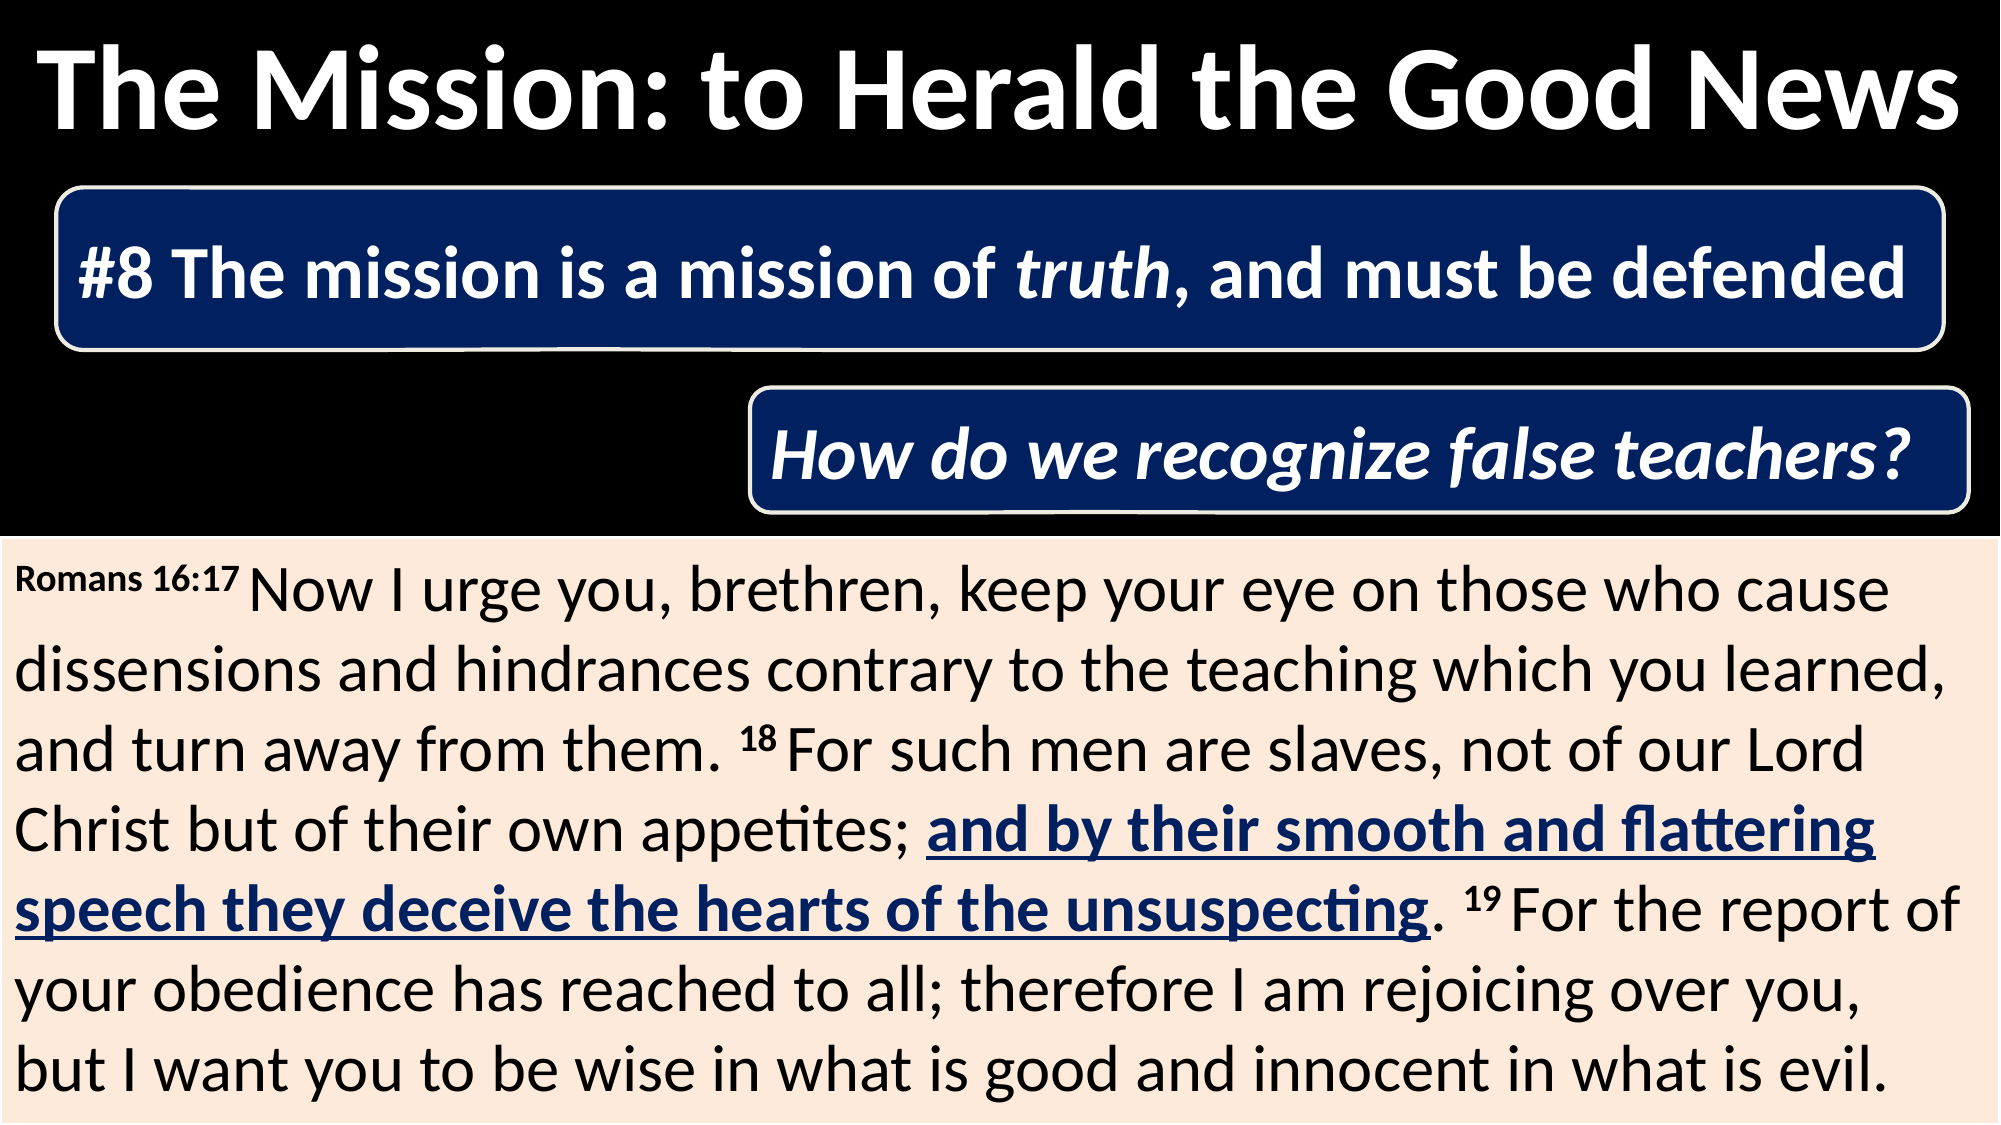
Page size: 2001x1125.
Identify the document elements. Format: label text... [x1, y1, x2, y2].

text_box How do we recognize false teachers? [747, 385, 1971, 515]
text_box #8 The mission is a mission of truth, and must be defended [54, 185, 1946, 353]
text_box The Mission: to Herald the Good News [0, 0, 2000, 164]
text_box Romans 16:17 Now I urge you, brethren, keep your eye on those who cause dissensions and hindrances contrary to the teaching which you learned, and turn away from them. 18 For such men are slaves, not of our Lord Christ but of their own appetites; and by their smooth and flattering speech they deceive the hearts of the unsuspecting. 19 For the report of your obedience has reached to all; therefore I am rejoicing over you, but I want you to be wise in what is good and innocent in what is evil. [0, 535, 2000, 1125]
